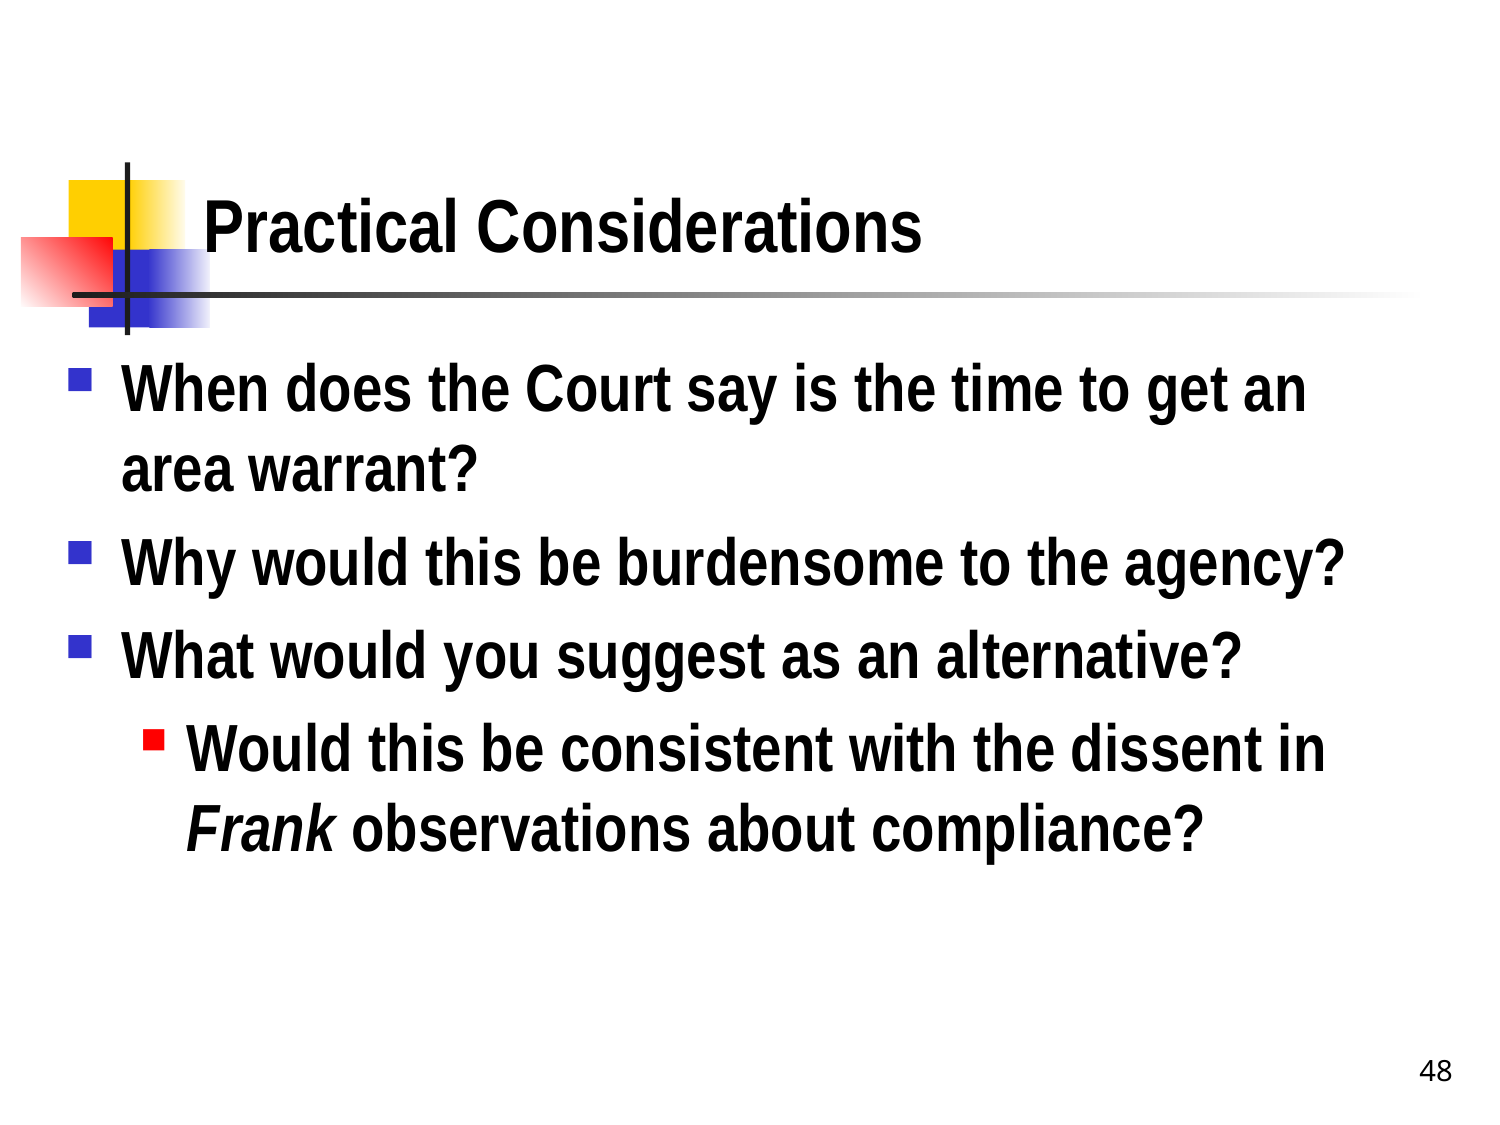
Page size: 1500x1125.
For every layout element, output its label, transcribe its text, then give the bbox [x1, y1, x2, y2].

list When does the Court say is the time to get an area warrant? Why would this be burdensome to the agency? What would you suggest as an alternative? Would this be consistent with the dissent in Frank observations about compliance? [50, 337, 1450, 1075]
slide_number 48 [1155, 1024, 1468, 1100]
title Practical Considerations [188, 35, 1468, 275]
